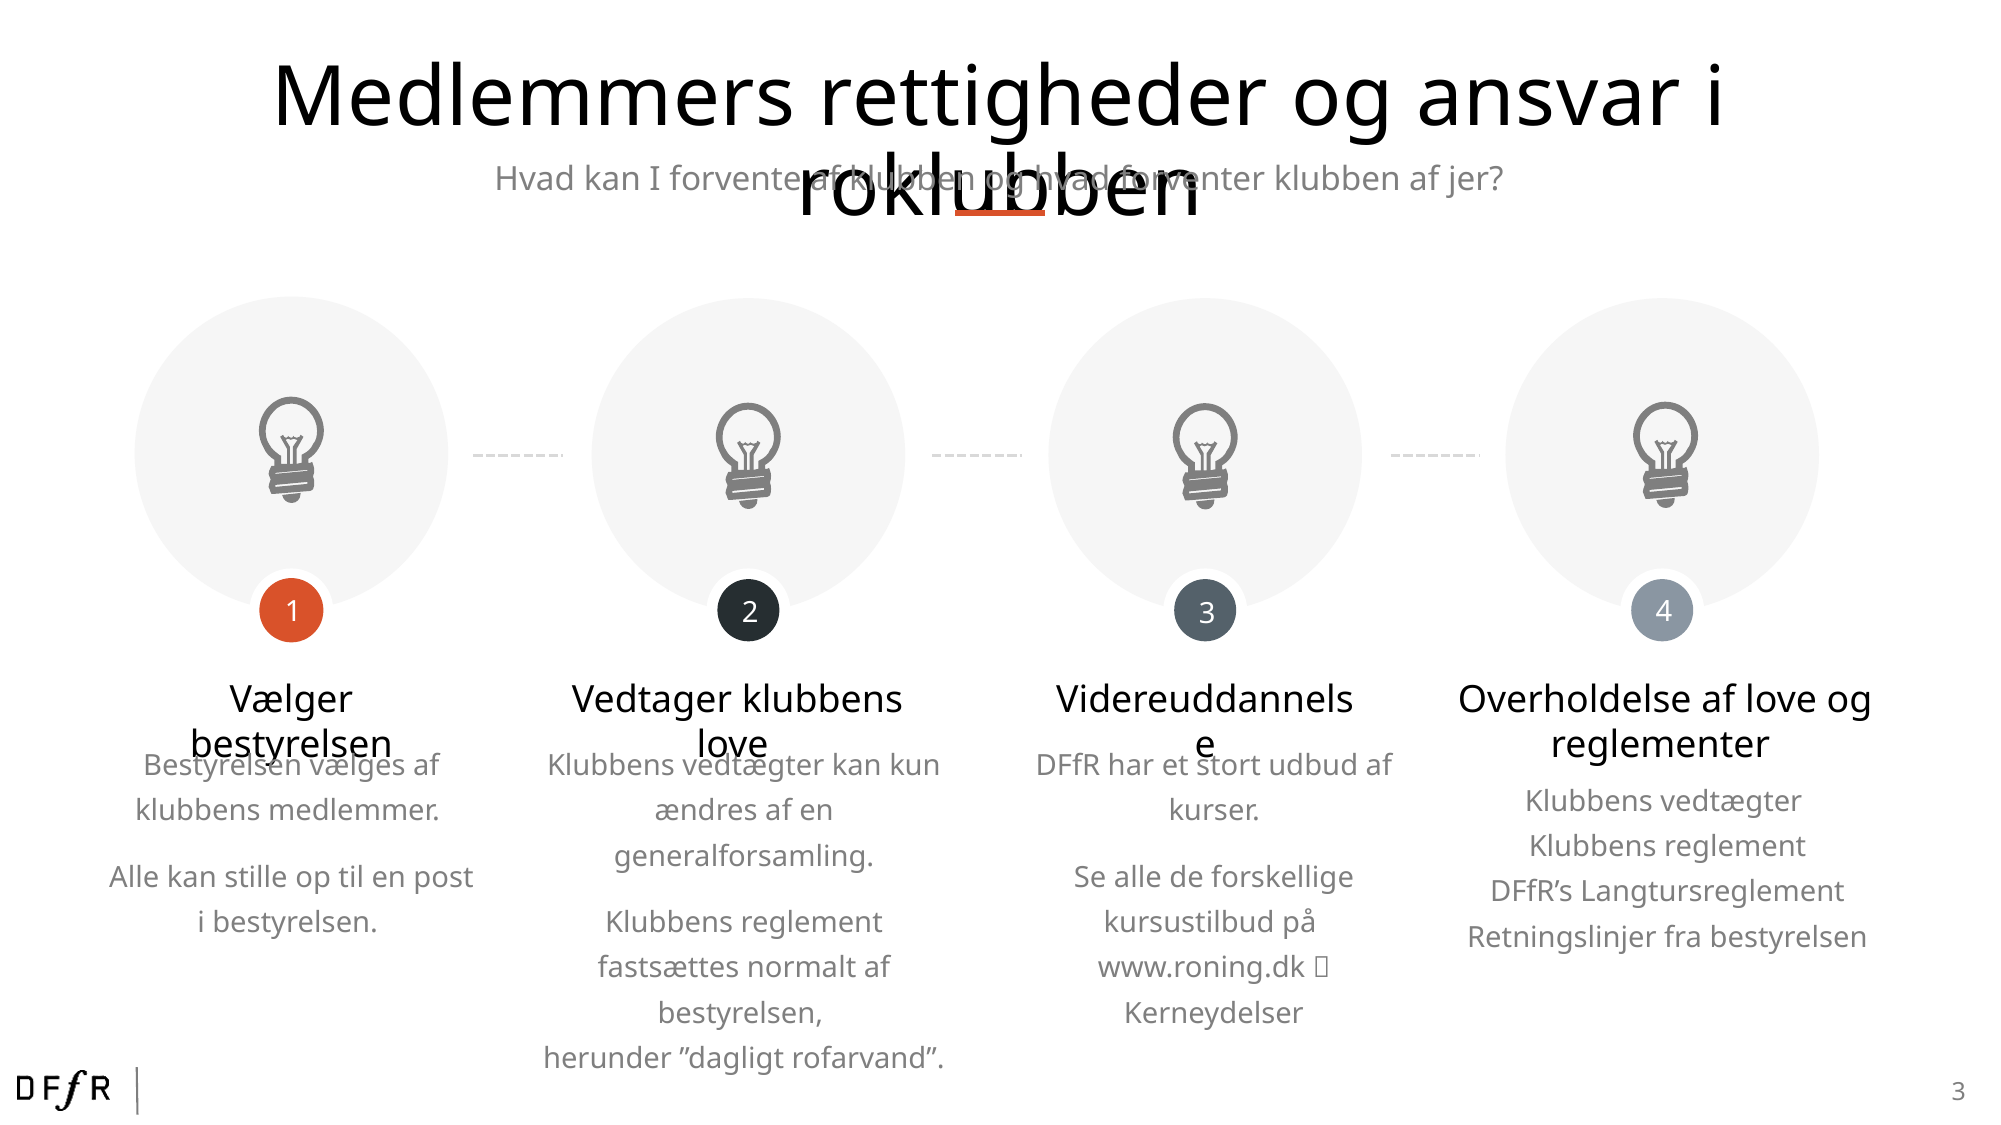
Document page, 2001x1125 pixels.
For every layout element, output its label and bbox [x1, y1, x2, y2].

text_box [526, 298, 962, 991]
text_box [1413, 298, 1917, 979]
picture [17, 1070, 110, 1111]
text_box [90, 45, 1909, 214]
text_box [996, 298, 1413, 950]
text_box [90, 296, 492, 871]
